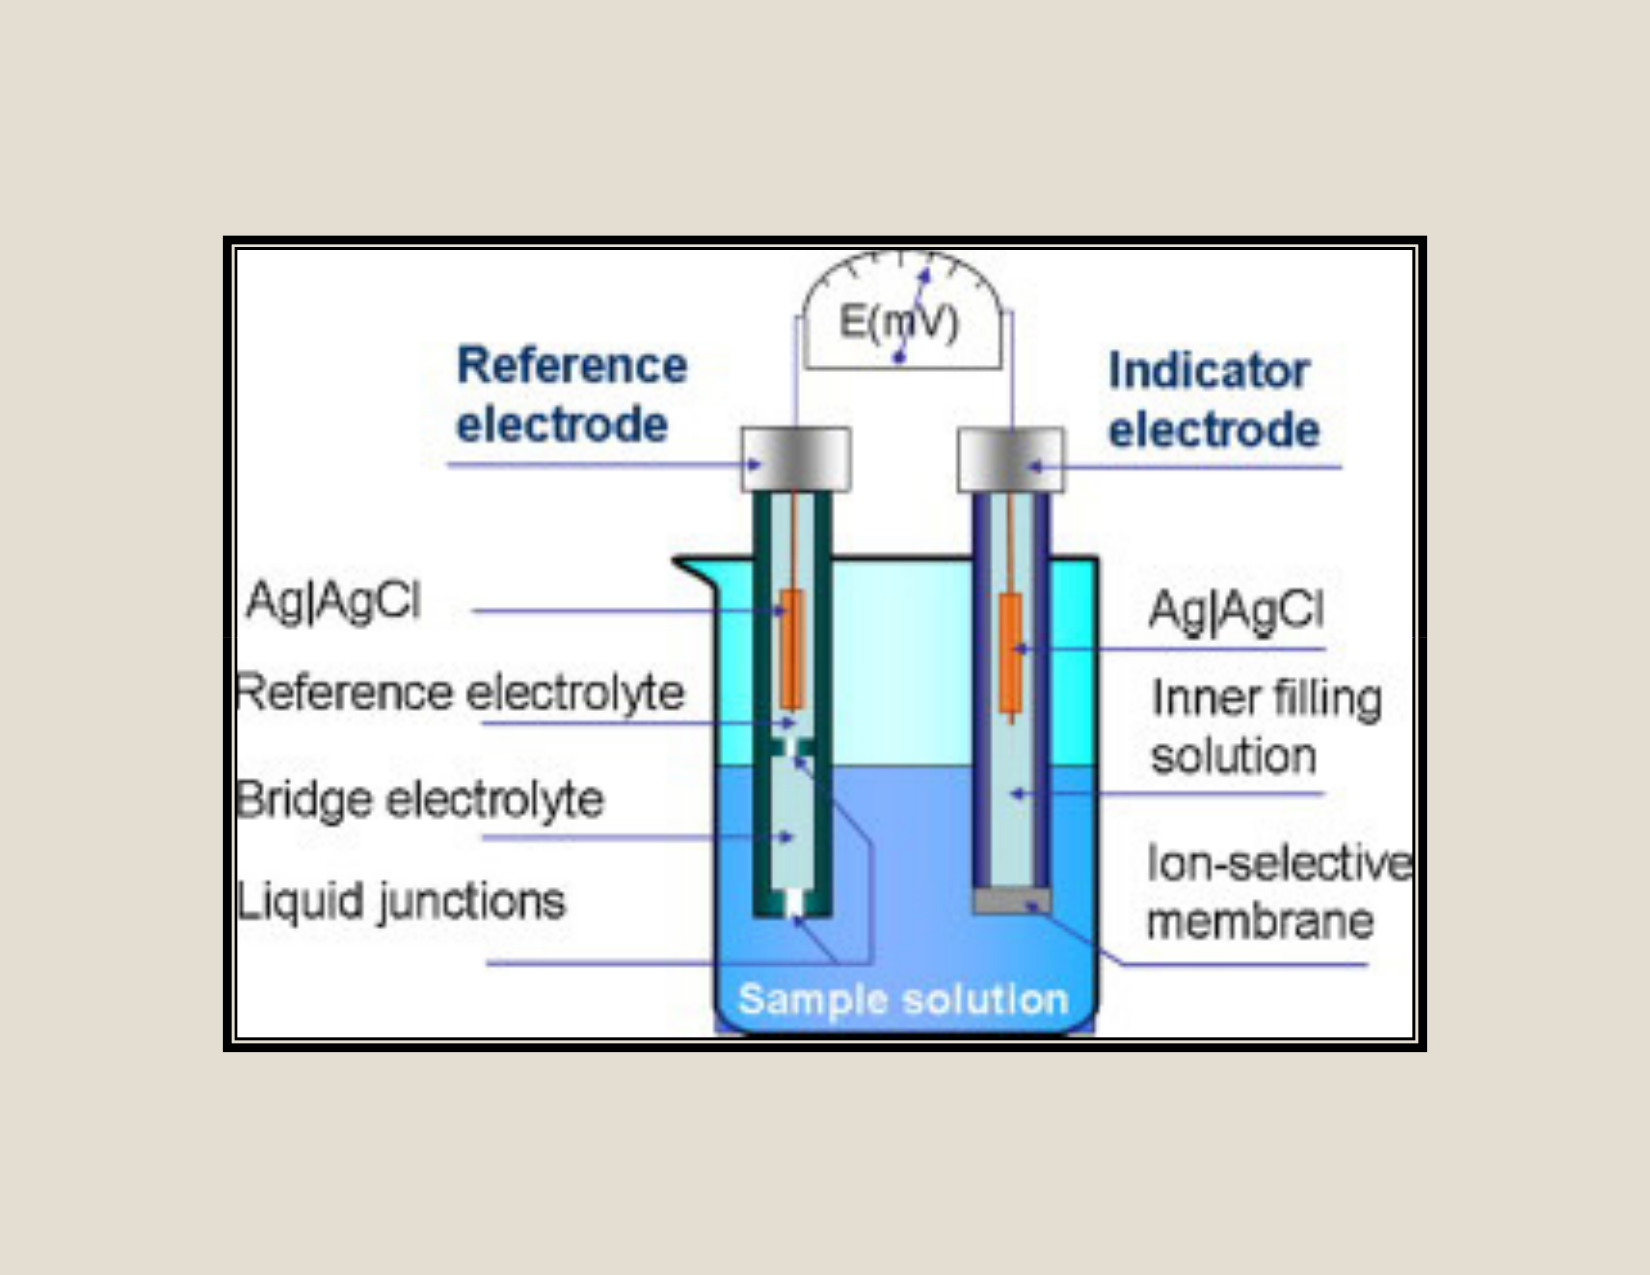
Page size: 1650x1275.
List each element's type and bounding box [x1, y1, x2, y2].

text_box [222, 235, 1428, 1053]
